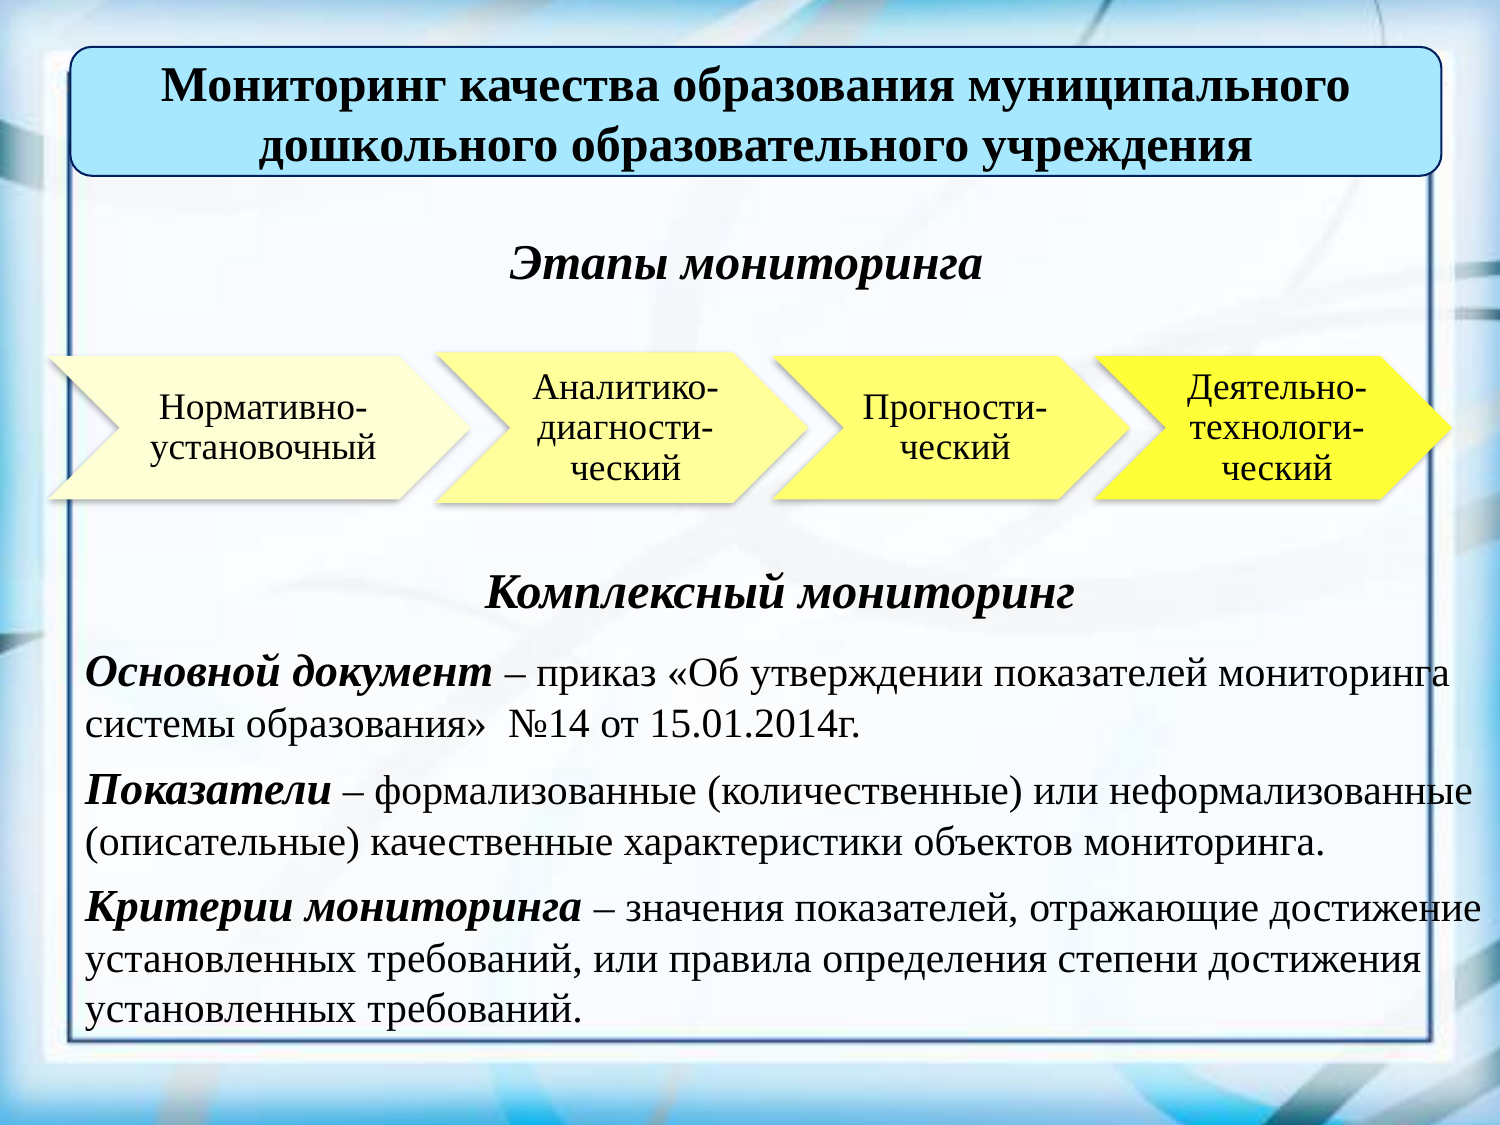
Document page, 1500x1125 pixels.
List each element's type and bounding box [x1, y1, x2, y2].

text_box [46, 292, 1454, 563]
picture [0, 0, 1500, 1125]
